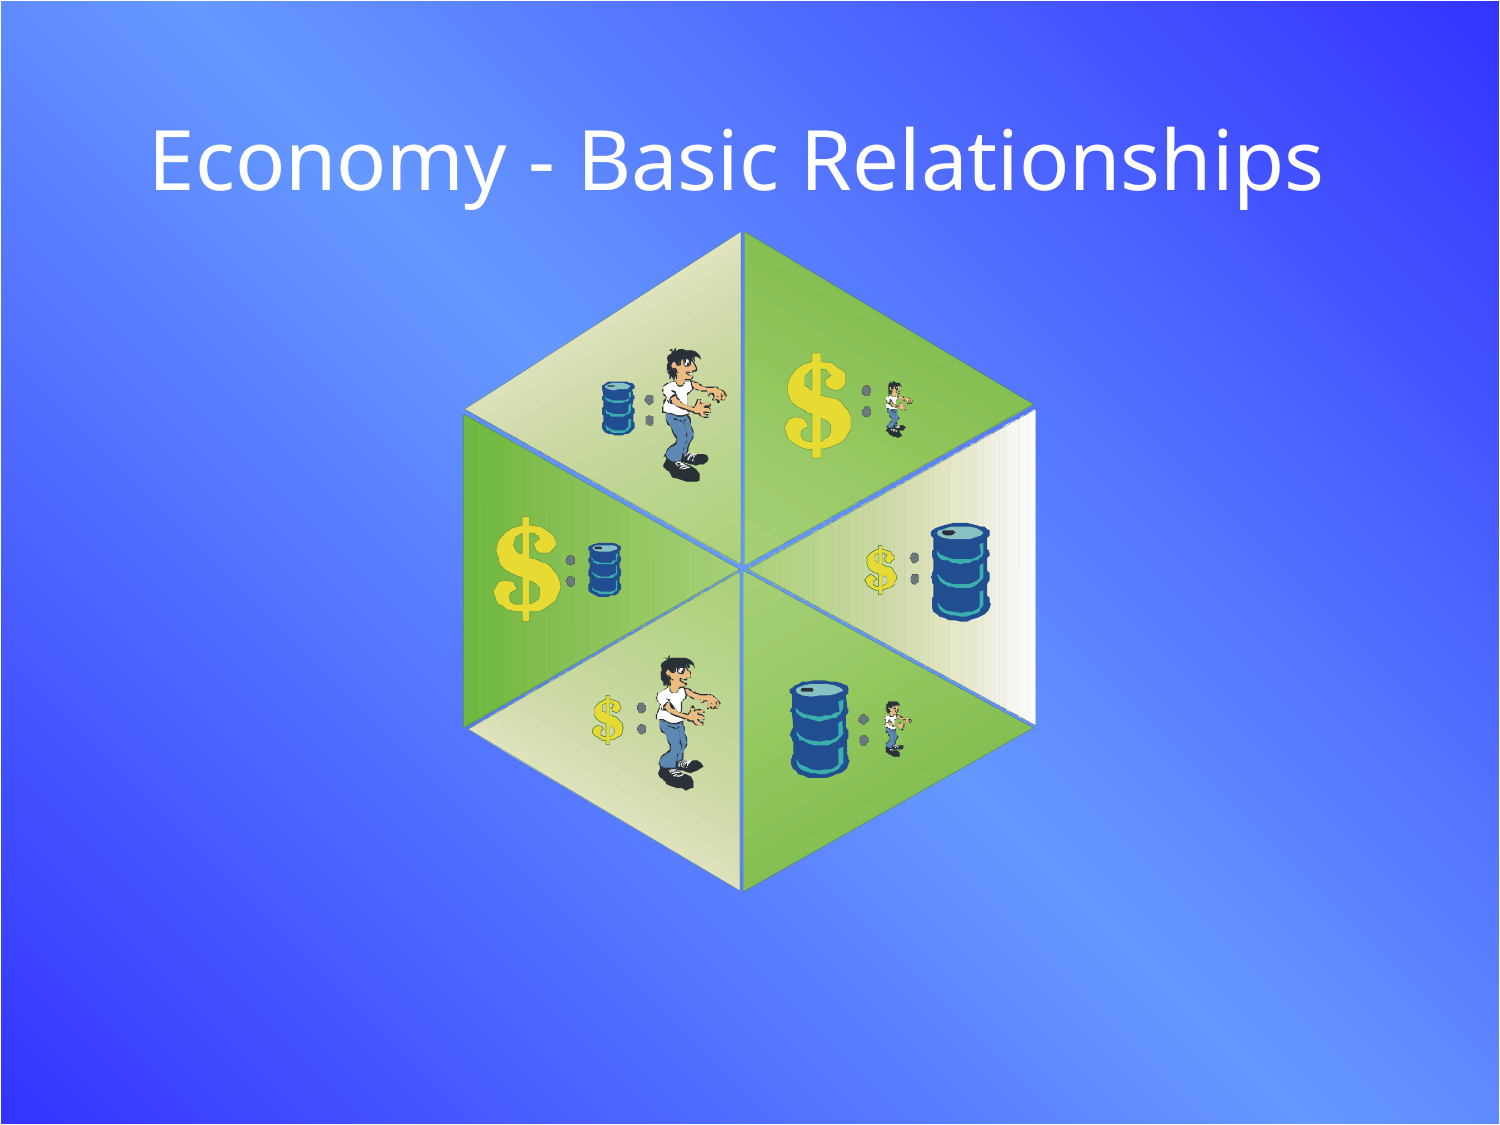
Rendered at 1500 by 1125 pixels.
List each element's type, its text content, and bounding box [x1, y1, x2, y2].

text_box [0, 0, 1500, 1125]
picture [460, 228, 1039, 896]
title Economy - Basic Relationships [99, 99, 1375, 225]
